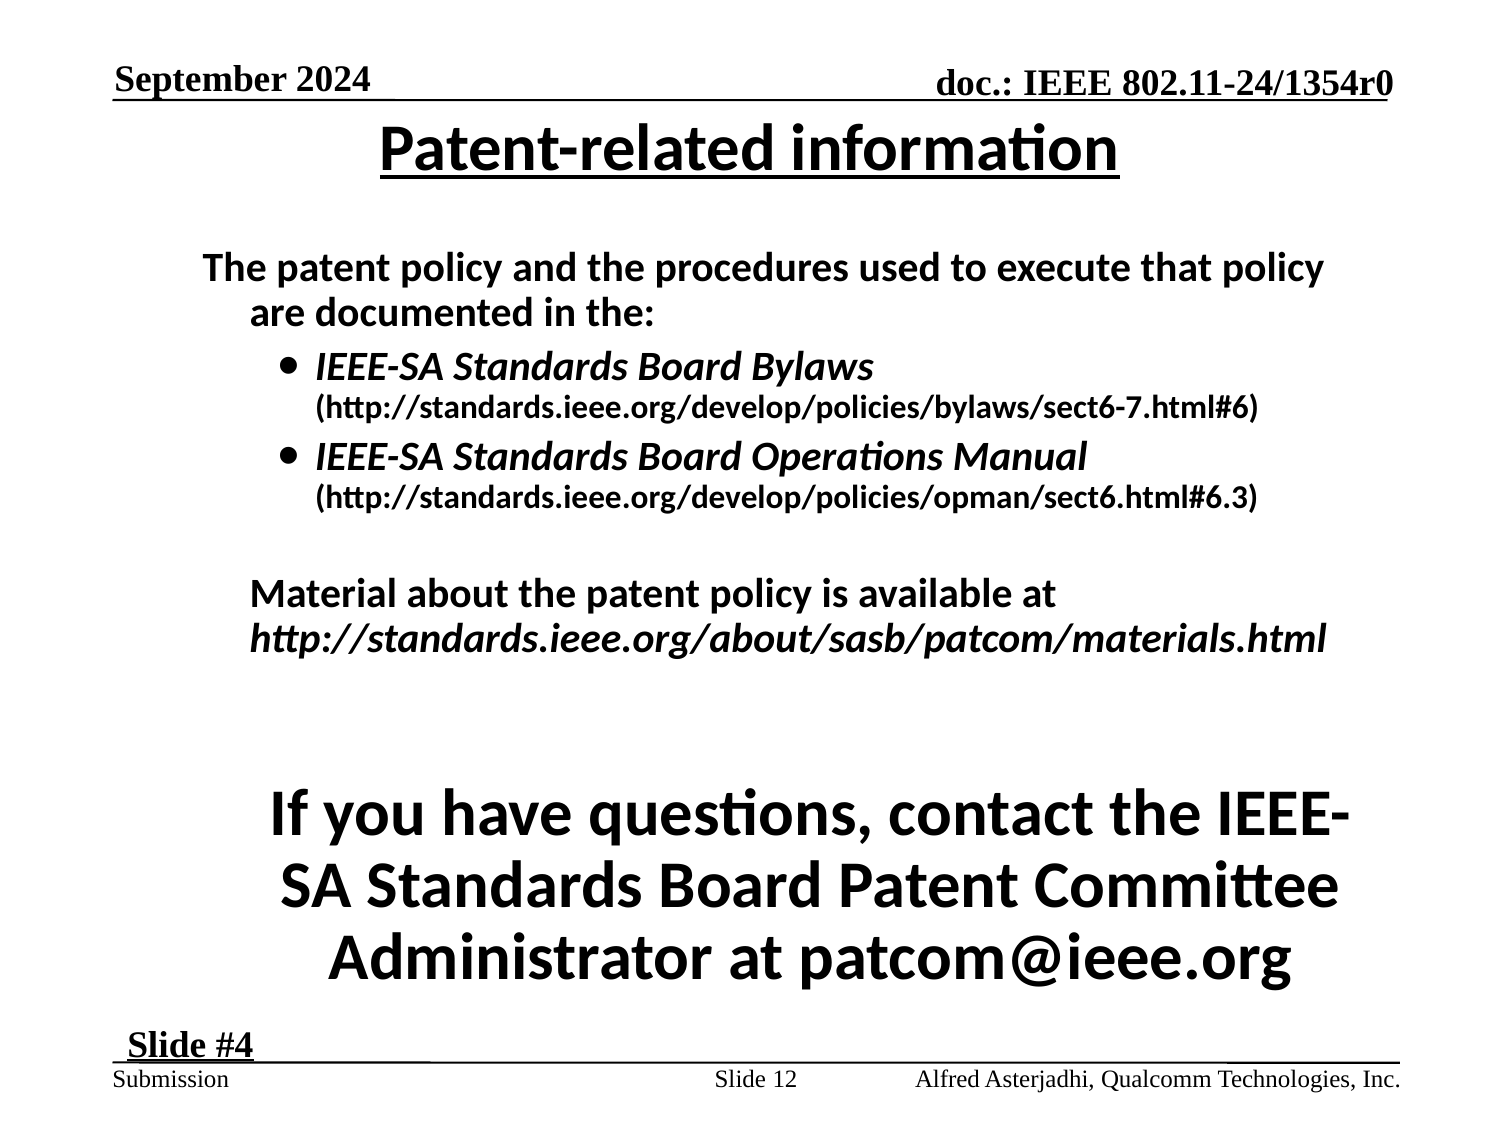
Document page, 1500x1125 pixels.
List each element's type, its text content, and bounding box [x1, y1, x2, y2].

text_box Slide #4 [112, 1012, 269, 1073]
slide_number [114, 54, 493, 100]
list The patent policy and the procedures used to execute that policy are documented in the: IEEE-SA Standards Board Bylaws (http://standards.ieee.org/develop/policies/bylaws/sect6-7.html#6) IEEE-SA Standards Board Operations Manual (http://standards.ieee.org/develop/policies/opman/sect6.html#6.3) Material about the patent policy is available at http://standards.ieee.org/about/sasb/patcom/materials.html If you have questions, contact the IEEE-SA Standards Board Patent Committee Administrator at patcom@ieee.org [112, 237, 1388, 913]
title Patent-related information [112, 112, 1388, 176]
footer Alfred Asterjadhi, Qualcomm Technologies, Inc. [878, 1061, 1402, 1093]
slide_number Slide 12 [712, 1061, 800, 1123]
